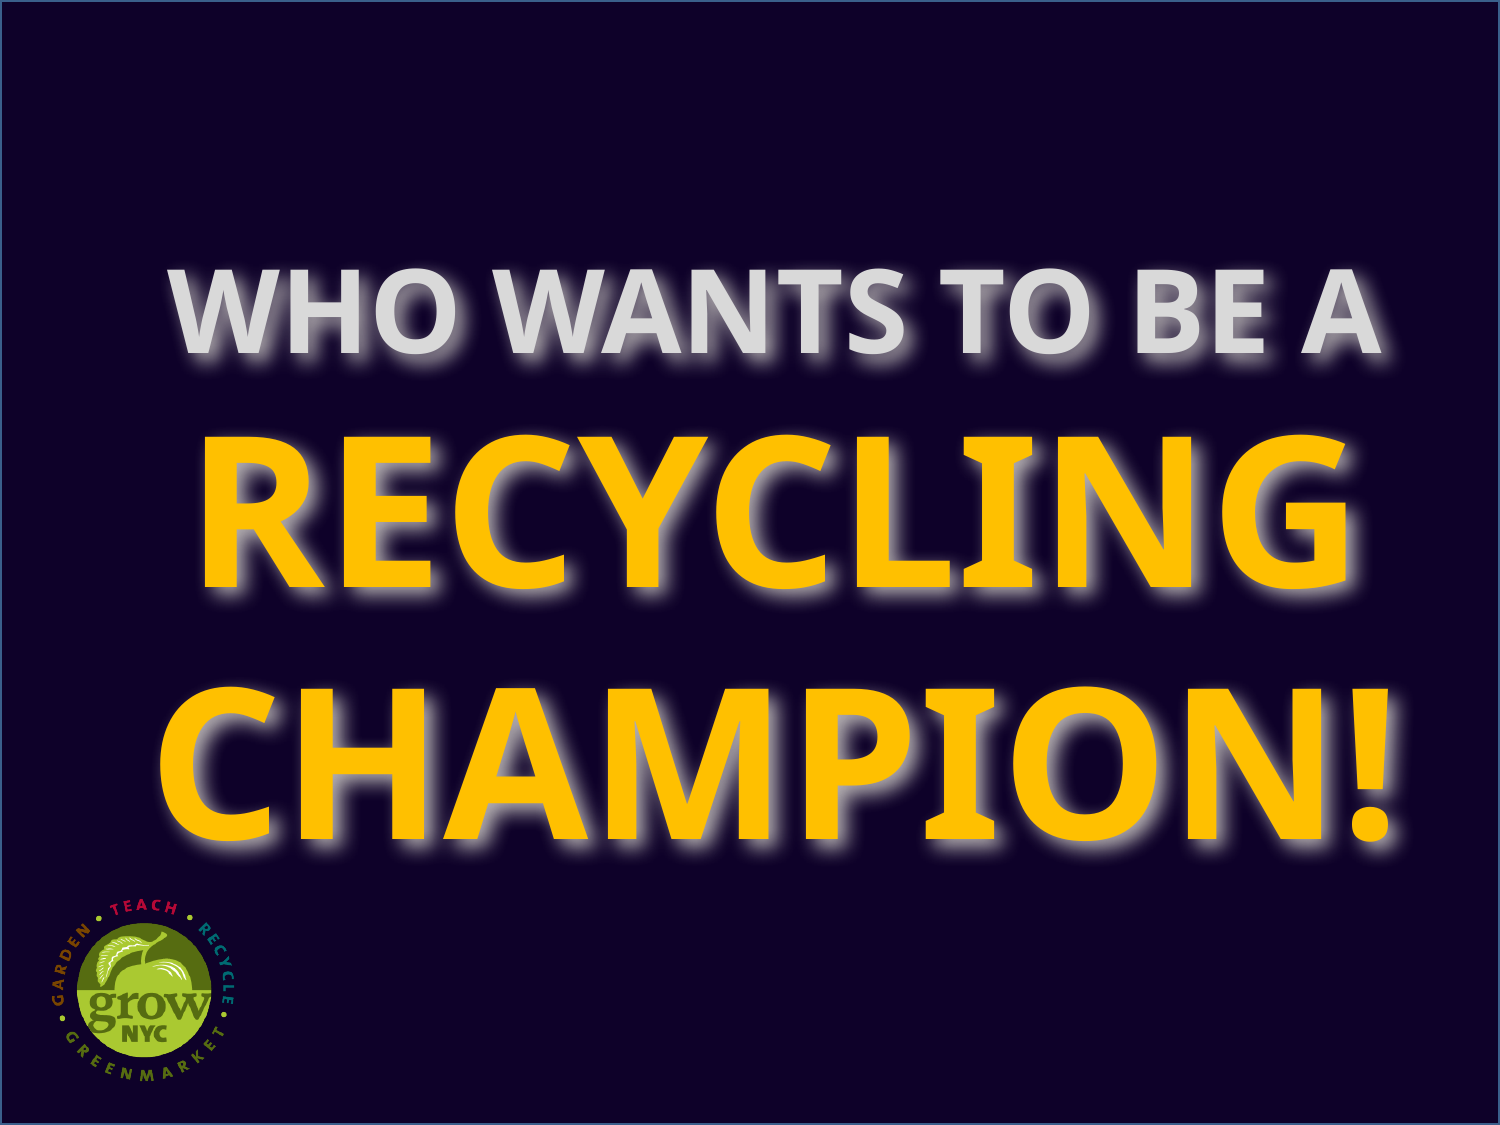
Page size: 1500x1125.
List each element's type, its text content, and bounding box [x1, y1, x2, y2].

picture [37, 887, 251, 1091]
text_box WHO WANTS TO BE A RECYCLING CHAMPION! [49, 487, 1500, 632]
text_box [0, 0, 1500, 1125]
